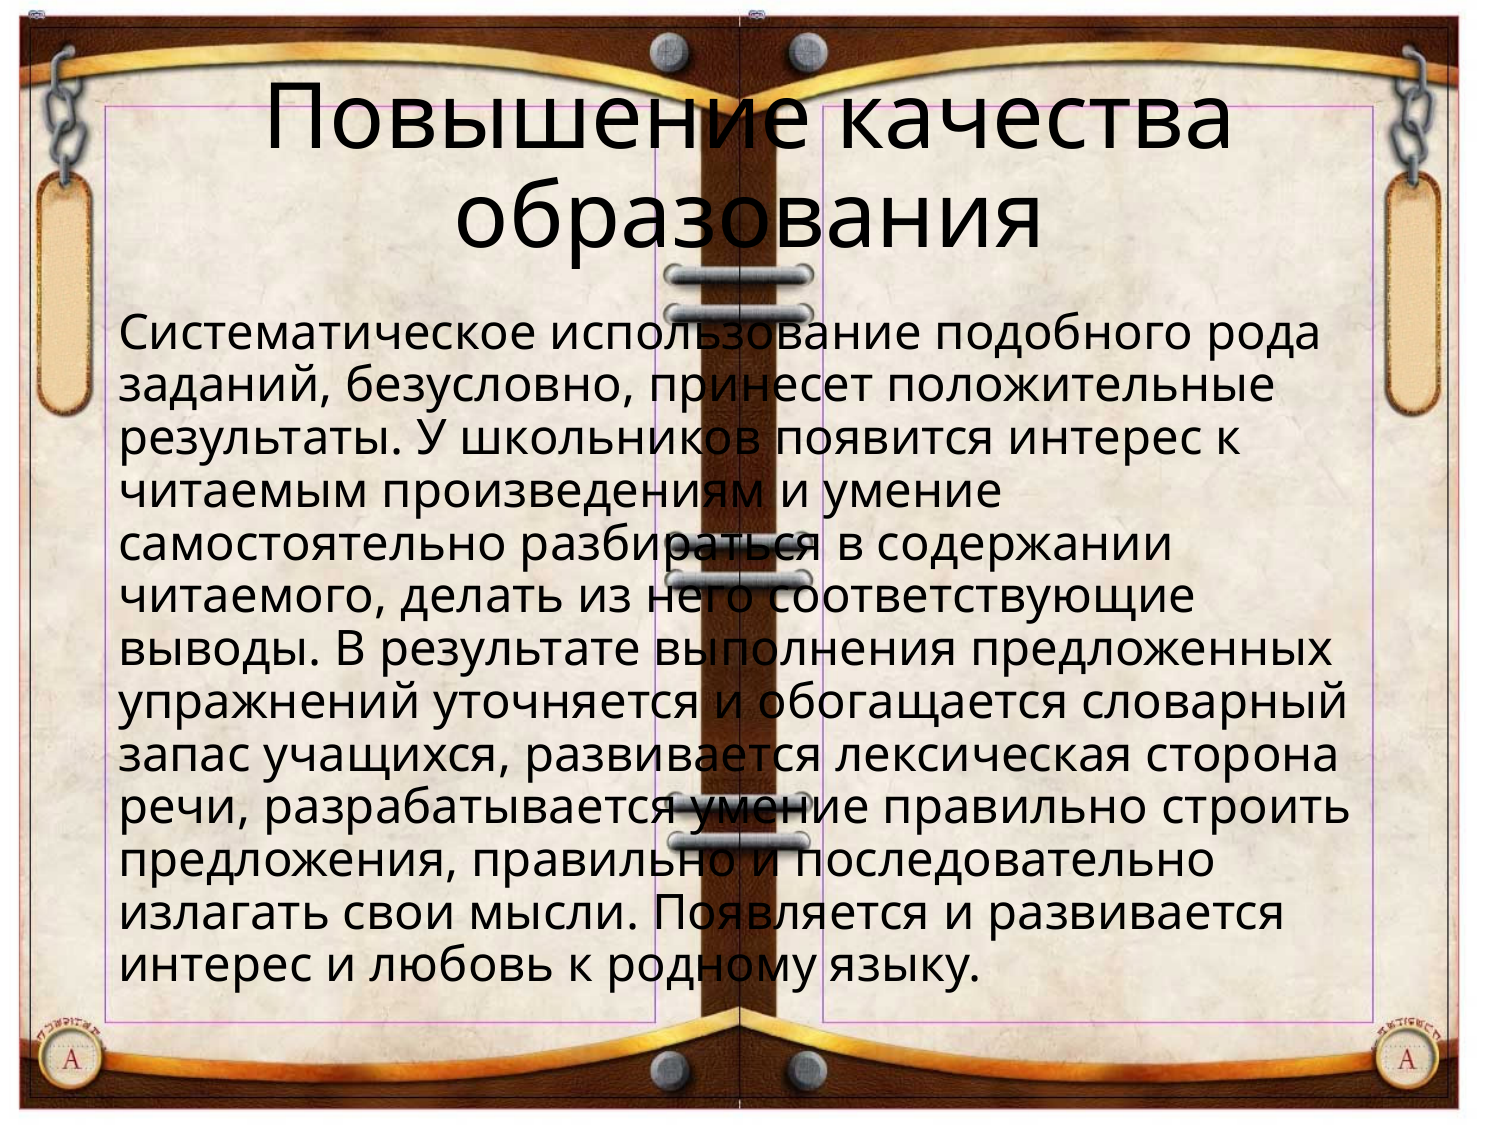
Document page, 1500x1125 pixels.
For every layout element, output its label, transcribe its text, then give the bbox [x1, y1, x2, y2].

picture [0, 0, 1500, 1125]
list Систематическое использование подобного рода заданий, безусловно, принесет положительные результаты. У школьников появится интерес к читаемым произведениям и умение самостоятельно разбираться в содержании читаемого, делать из него соответствующие выводы. В результате выполнения предложенных упражнений уточняется и обогащается словарный запас учащихся, развивается лексическая сторона речи, разрабатывается умение правильно строить предложения, правильно и последовательно излагать свои мысли. Появляется и развивается интерес и любовь к родному языку. [103, 299, 1397, 1014]
title Повышение качества образования [103, 59, 1397, 278]
